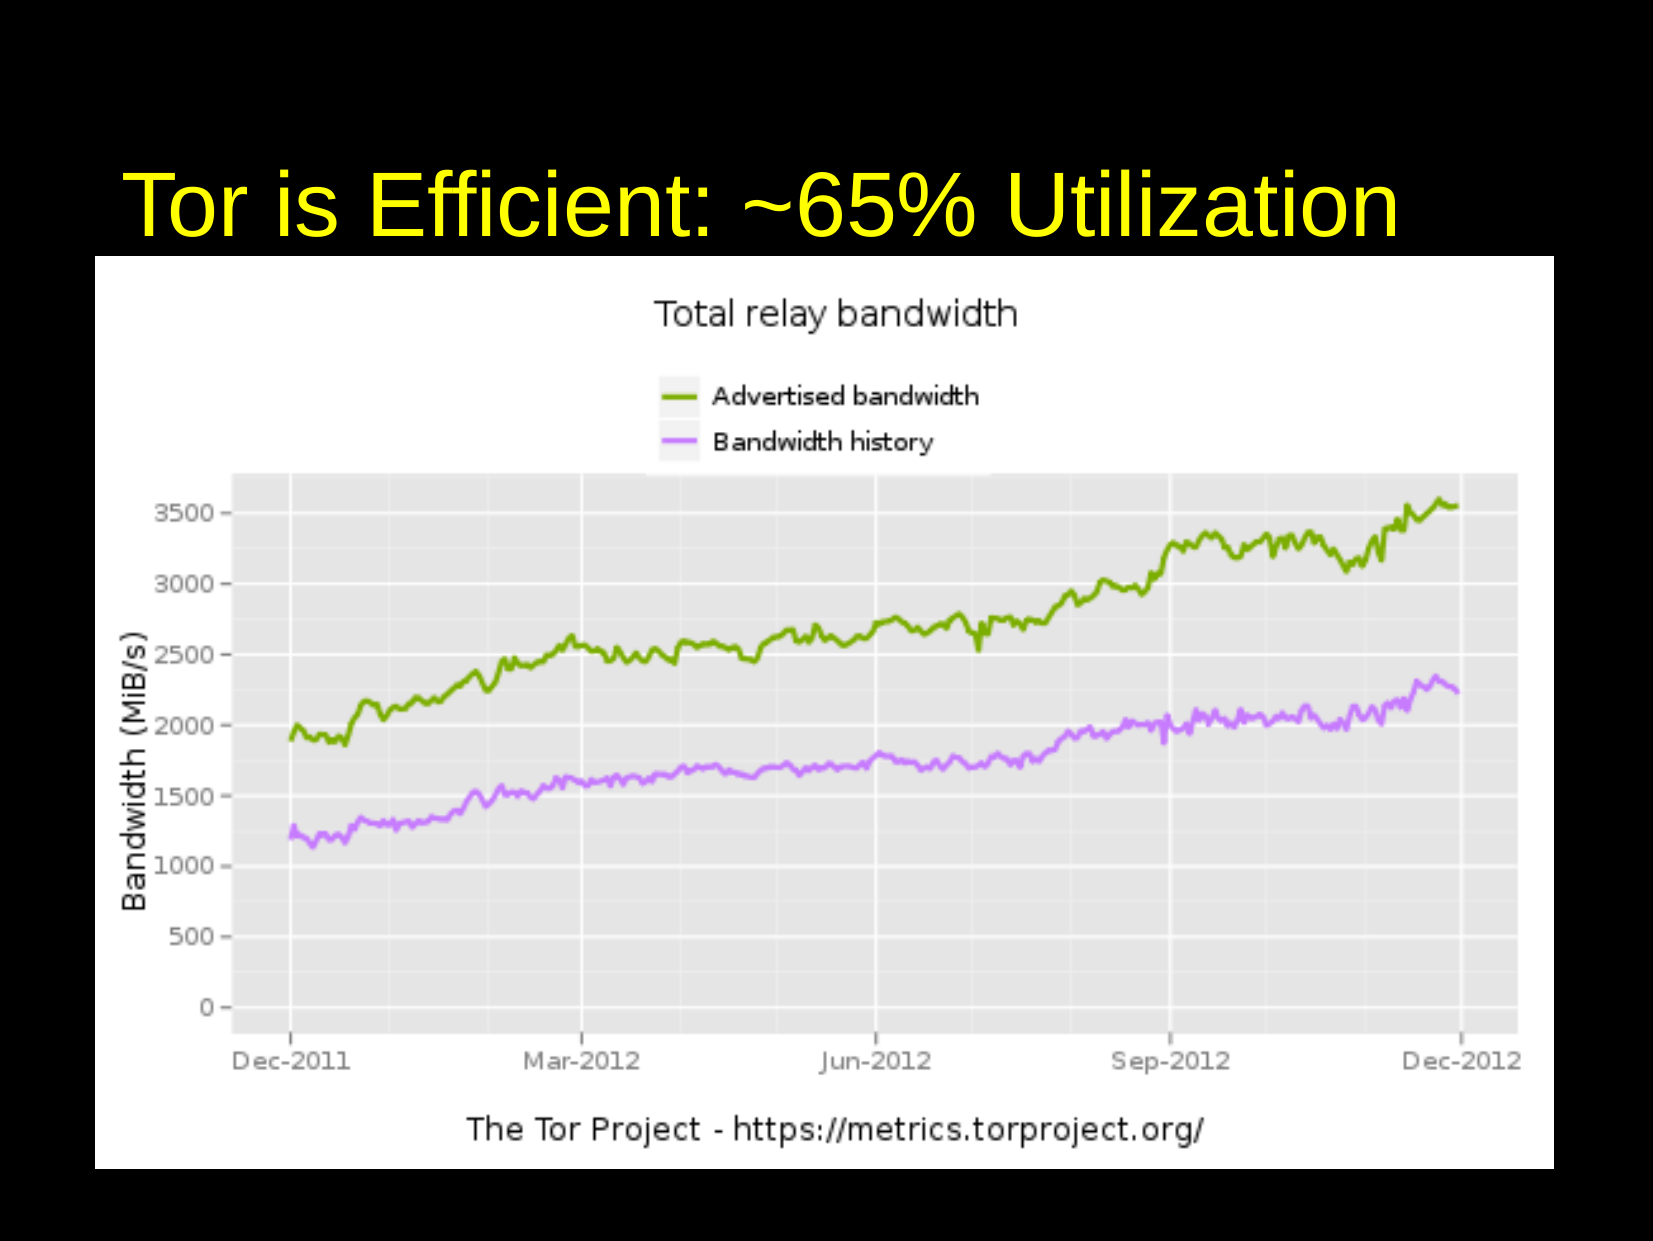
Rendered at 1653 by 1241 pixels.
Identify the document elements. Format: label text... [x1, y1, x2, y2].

picture [94, 256, 1554, 1169]
title Tor is Efficient: ~65% Utilization [121, 102, 1532, 254]
